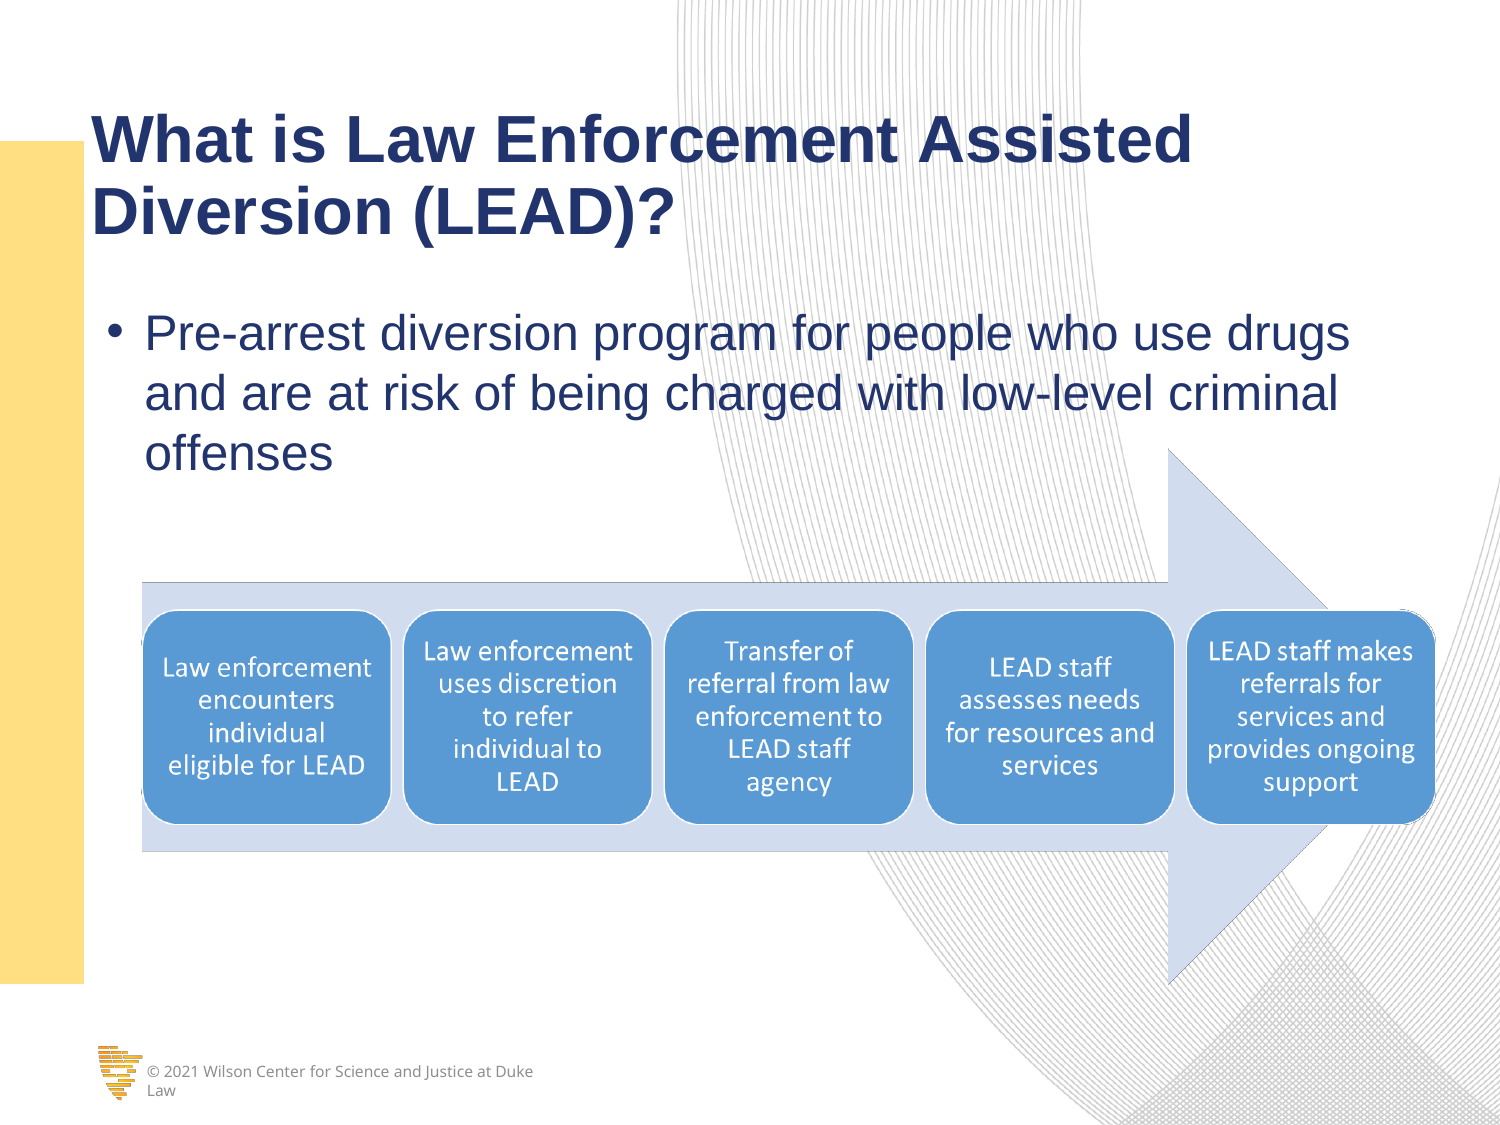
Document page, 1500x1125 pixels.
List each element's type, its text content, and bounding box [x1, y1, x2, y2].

text_box Pre-arrest diversion program for people who use drugs and are at risk of being charged with low-level criminal offenses [104, 299, 1418, 480]
picture [96, 1042, 144, 1103]
text_box [141, 448, 1439, 985]
text_box [0, 140, 84, 985]
picture [665, 0, 1500, 1125]
text_box What is Law Enforcement Assisted Diversion (LEAD)? [89, 104, 1388, 248]
footer © 2021 Wilson Center for Science and Justice at Duke Law [145, 1061, 538, 1125]
